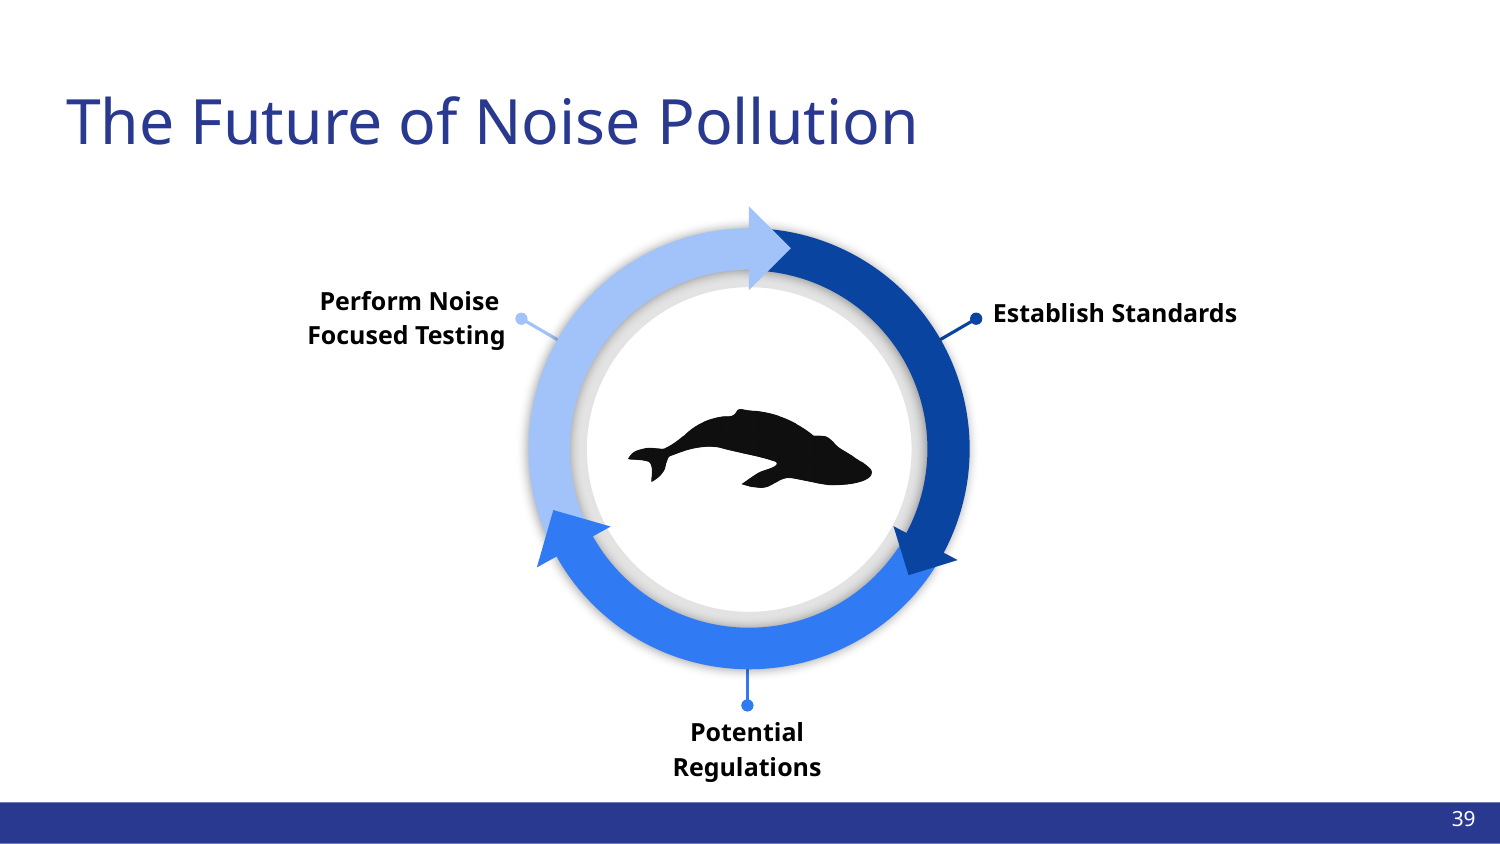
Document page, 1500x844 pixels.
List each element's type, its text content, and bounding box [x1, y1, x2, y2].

title The Future of Noise Pollution [51, 67, 1449, 167]
slide_number 39 [1400, 787, 1491, 844]
text_box [906, 398, 970, 552]
text_box [556, 537, 935, 632]
text_box [753, 280, 899, 387]
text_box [624, 629, 871, 793]
text_box [536, 510, 611, 568]
text_box [597, 228, 748, 355]
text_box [904, 277, 1377, 389]
picture [628, 409, 872, 488]
text_box [579, 280, 748, 524]
text_box [769, 229, 899, 353]
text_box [275, 265, 593, 376]
text_box [748, 206, 791, 291]
text_box [528, 385, 584, 535]
text_box [893, 526, 958, 576]
text_box [600, 396, 918, 619]
